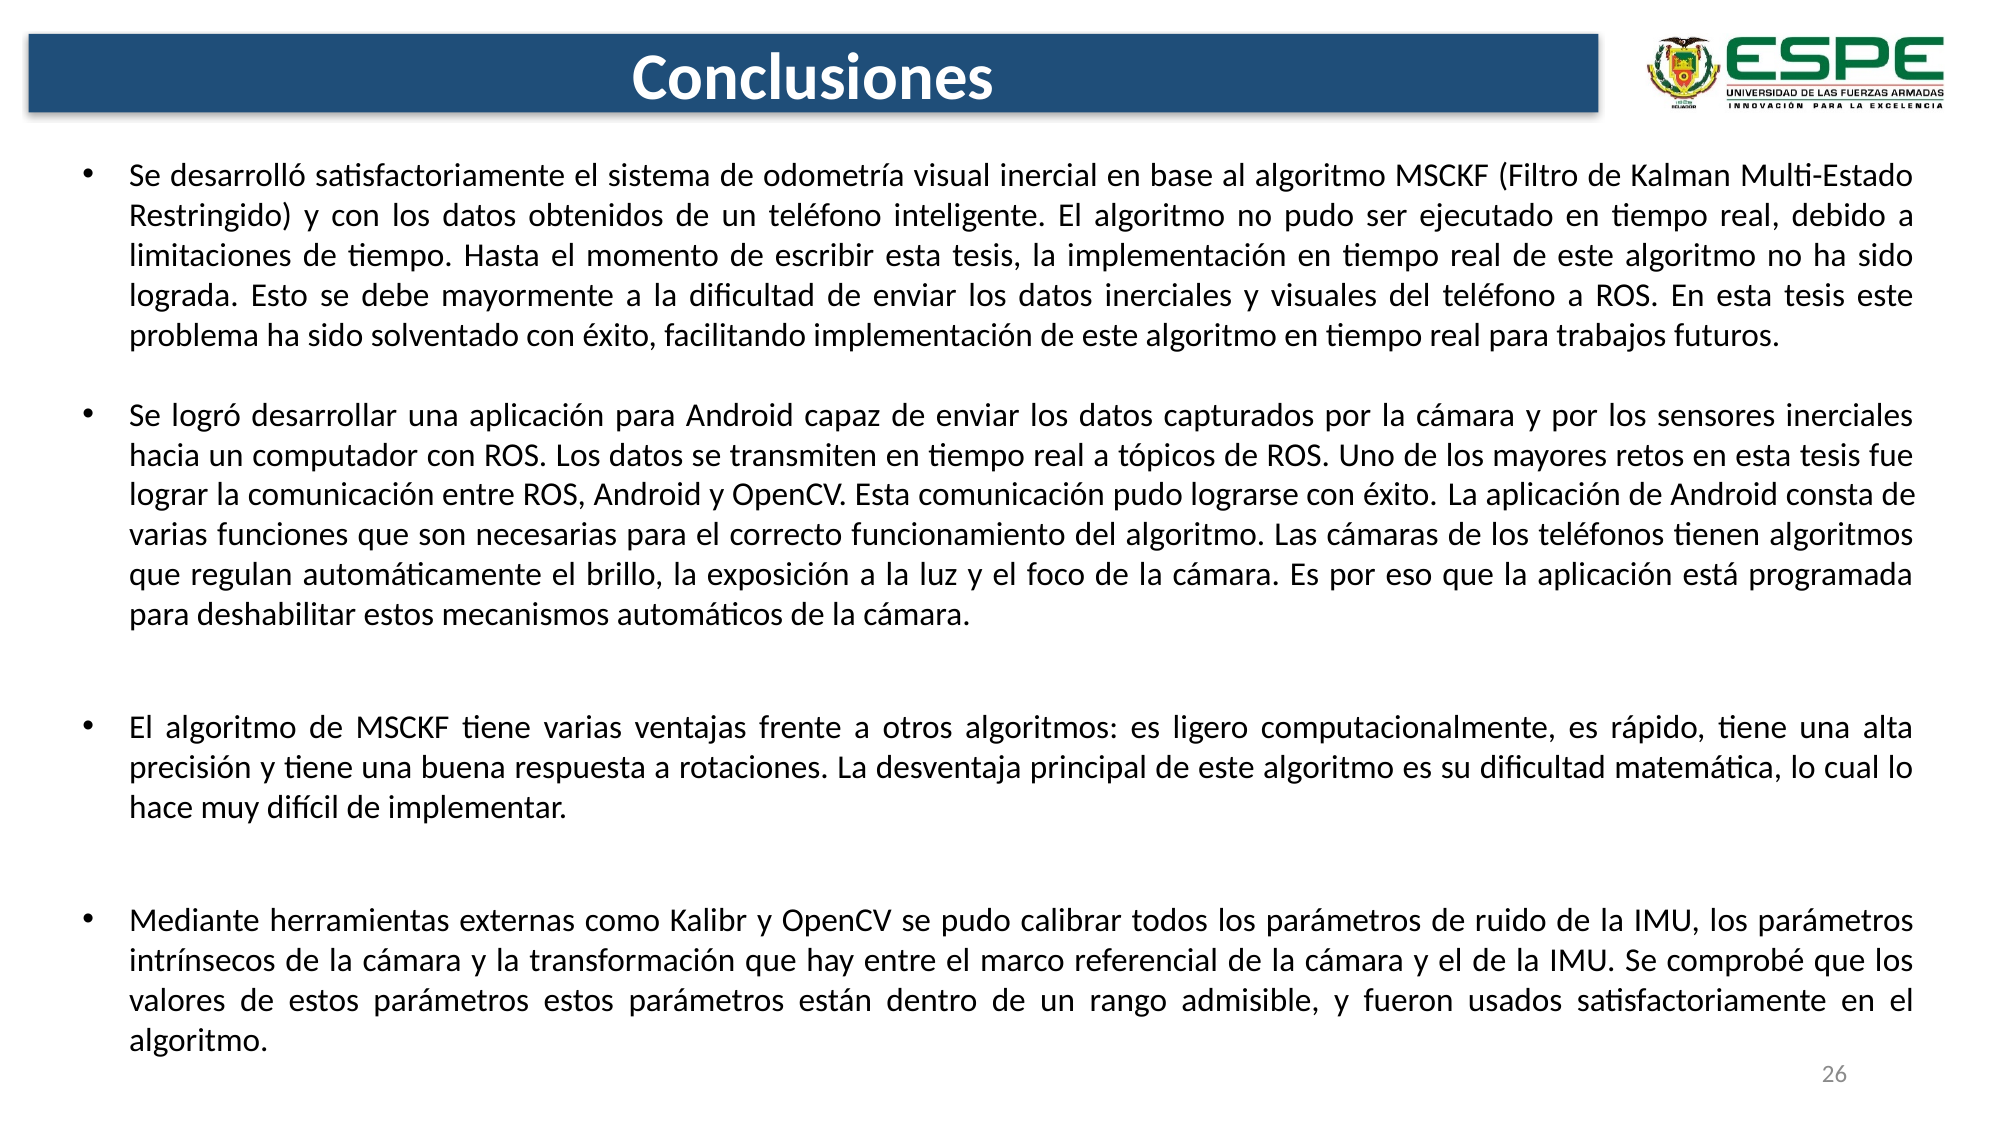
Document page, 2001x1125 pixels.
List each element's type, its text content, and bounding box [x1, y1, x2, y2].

text_box Se desarrolló satisfactoriamente el sistema de odometría visual inercial en base al algoritmo MSCKF (Filtro de Kalman Multi-Estado Restringido) y con los datos obtenidos de un teléfono inteligente. El algoritmo no pudo ser ejecutado en tiempo real, debido a limitaciones de tiempo. Hasta el momento de escribir esta tesis, la implementación en tiempo real de este algoritmo no ha sido lograda. Esto se debe mayormente a la dificultad de enviar los datos inerciales y visuales del teléfono a ROS. En esta tesis este problema ha sido solventado con éxito, facilitando implementación de este algoritmo en tiempo real para trabajos futuros. Se logró desarrollar una aplicación para Android capaz de enviar los datos capturados por la cámara y por los sensores inerciales hacia un computador con ROS. Los datos se transmiten en tiempo real a tópicos de ROS. Uno de los mayores retos en esta tesis fue lograr la comunicación entre ROS, Android y OpenCV. Esta comunicación pudo lograrse con éxito. La aplicación de Android consta de varias funciones que son necesarias para el correcto funcionamiento del algoritmo. Las cámaras de los teléfonos tienen algoritmos que regulan automáticamente el brillo, la exposición a la luz y el foco de la cámara. Es por eso que la aplicación está programada para deshabilitar estos mecanismos automáticos de la cámara. El algoritmo de MSCKF tiene varias ventajas frente a otros algoritmos: es ligero computacionalmente, es rápido, tiene una alta precisión y tiene una buena respuesta a rotaciones. La desventaja principal de este algoritmo es su dificultad matemática, lo cual lo hace muy difícil de implementar. Mediante herramientas externas como Kalibr y OpenCV se pudo calibrar todos los parámetros de ruido de la IMU, los parámetros intrínsecos de la cámara y la transformación que hay entre el marco referencial de la cámara y el de la IMU. Se comprobé que los valores de estos parámetros estos parámetros están dentro de un rango admisible, y fueron usados satisfactoriamente en el algoritmo. [67, 145, 1932, 1125]
picture [1645, 33, 1945, 113]
text_box Conclusiones [28, 33, 1599, 113]
